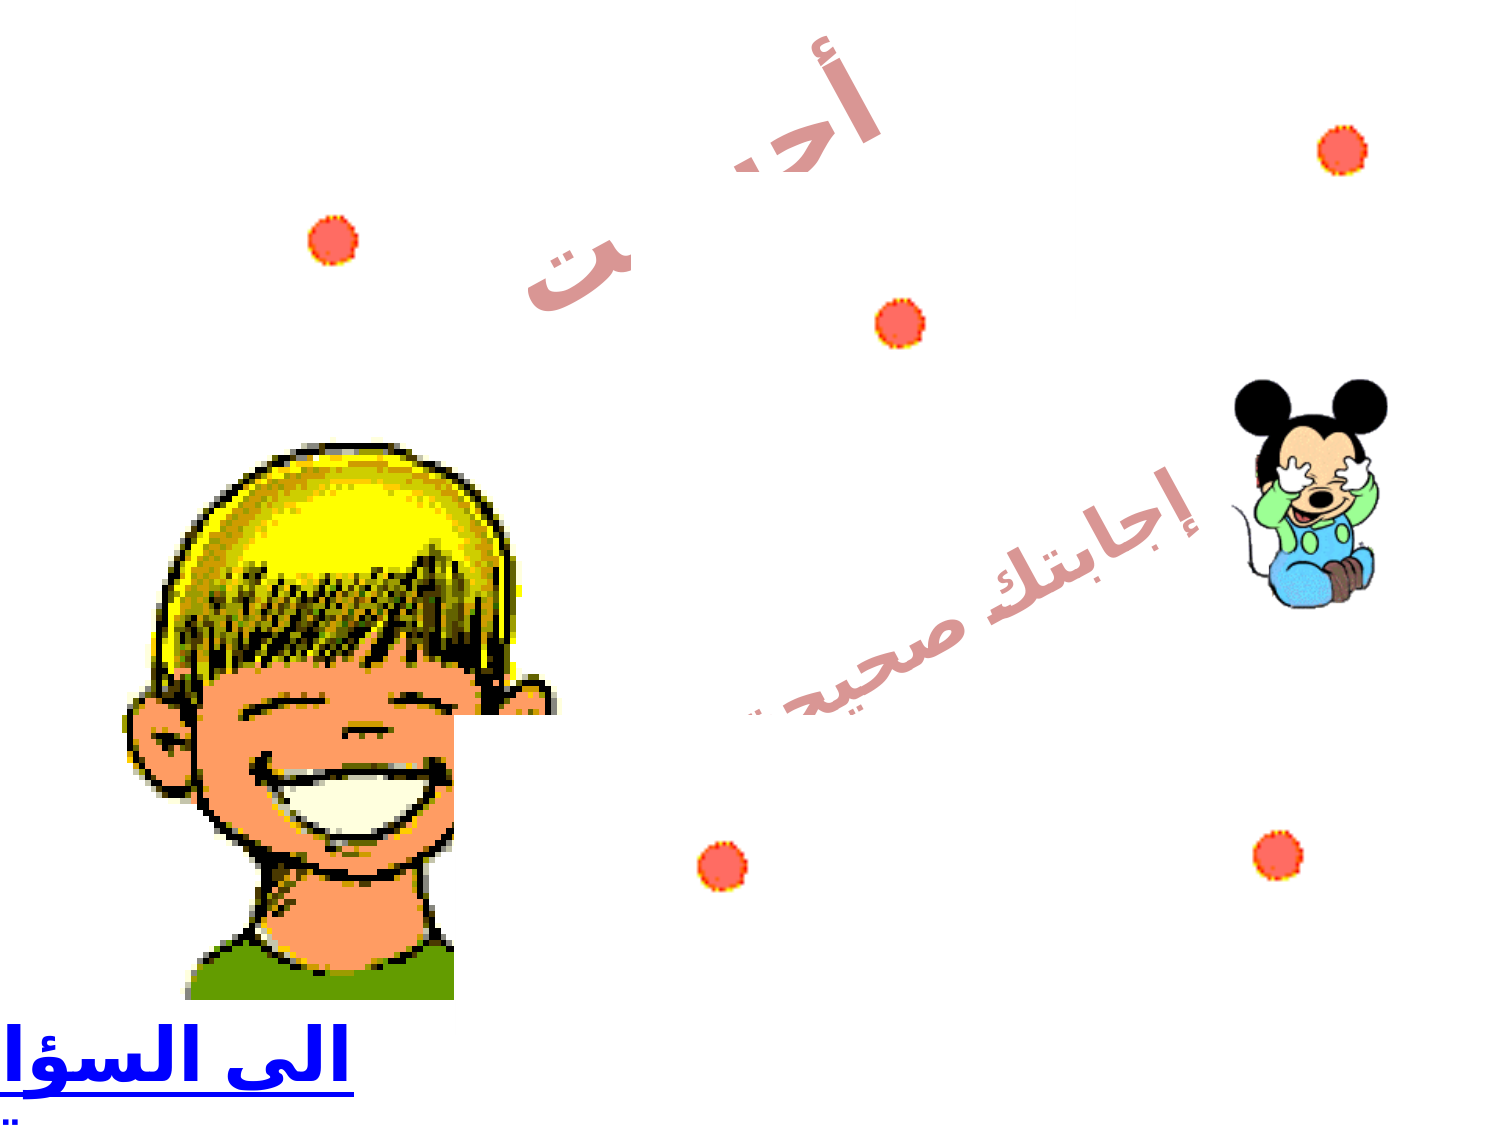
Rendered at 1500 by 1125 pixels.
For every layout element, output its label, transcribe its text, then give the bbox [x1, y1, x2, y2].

picture [1074, 0, 1500, 320]
text_box الى السؤال التالي [0, 999, 532, 1113]
picture [1009, 703, 1436, 1024]
picture [64, 89, 1058, 1036]
picture [1222, 373, 1421, 635]
title أحسنت [496, 0, 927, 374]
text_box إجابتك صحيحة [679, 397, 1217, 758]
